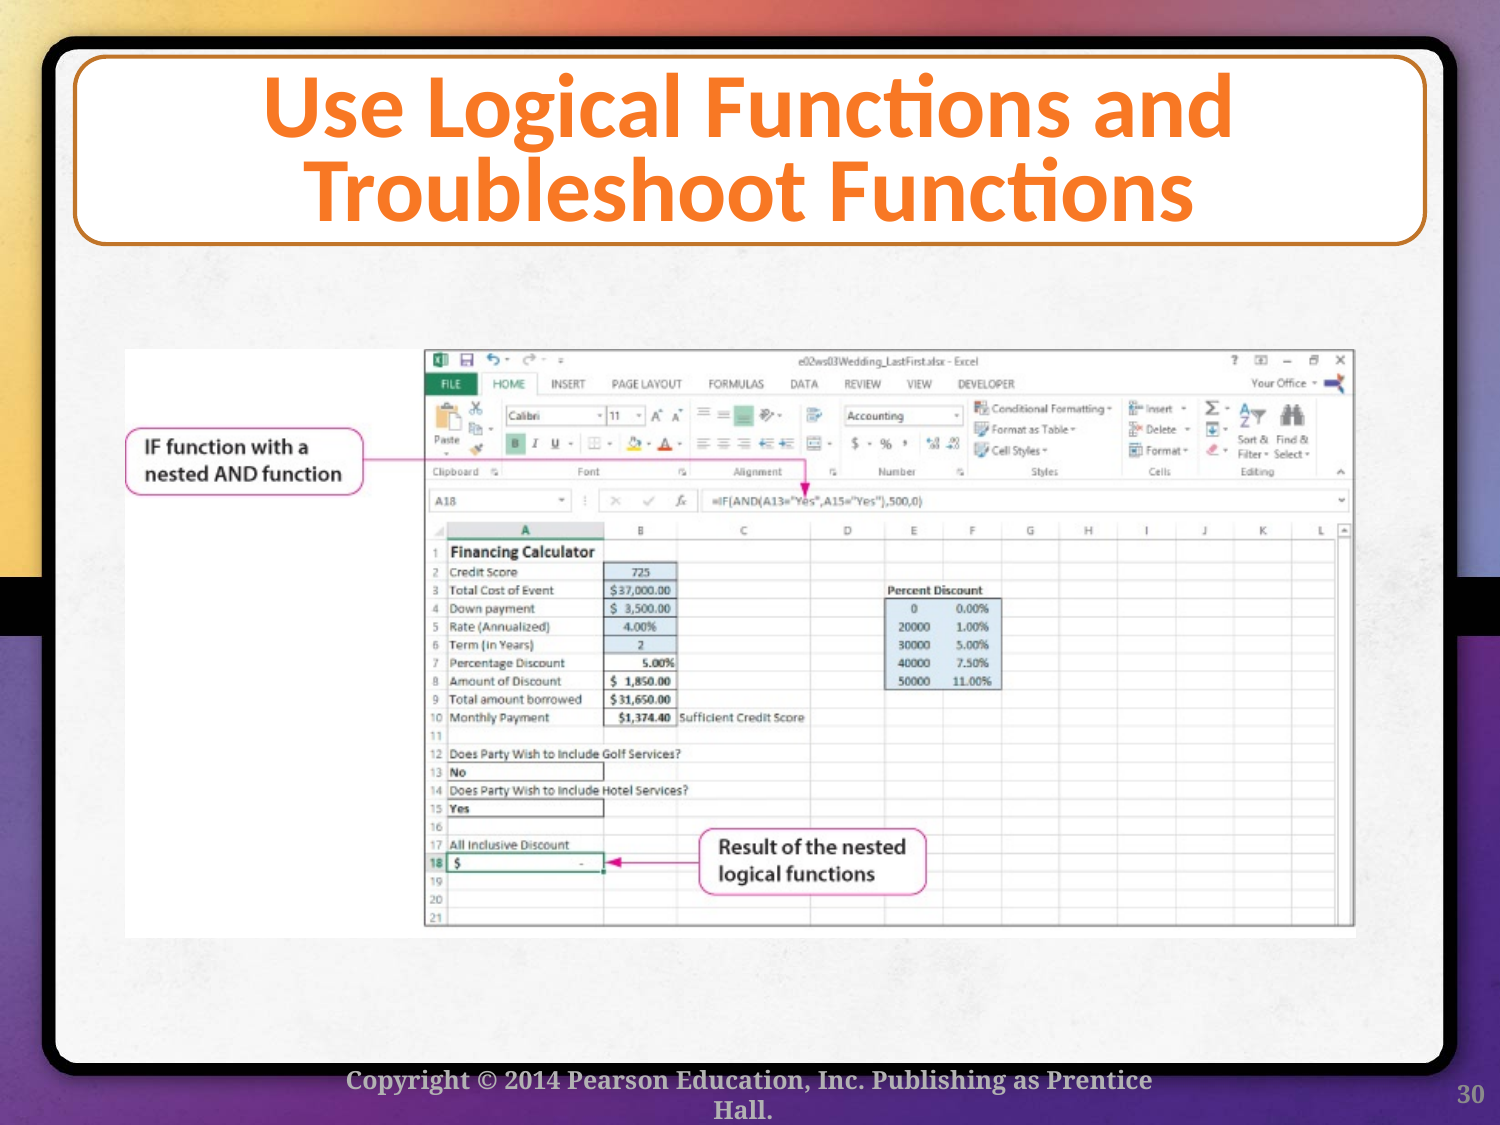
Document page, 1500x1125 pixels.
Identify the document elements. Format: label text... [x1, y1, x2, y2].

footer Copyright © 2014 Pearson Education, Inc. Publishing as Prentice Hall. [300, 1065, 1200, 1125]
slide_number 30 [1387, 1065, 1500, 1125]
title Use Logical Functions and Troubleshoot Functions [75, 62, 1425, 250]
picture [0, 0, 1500, 1125]
